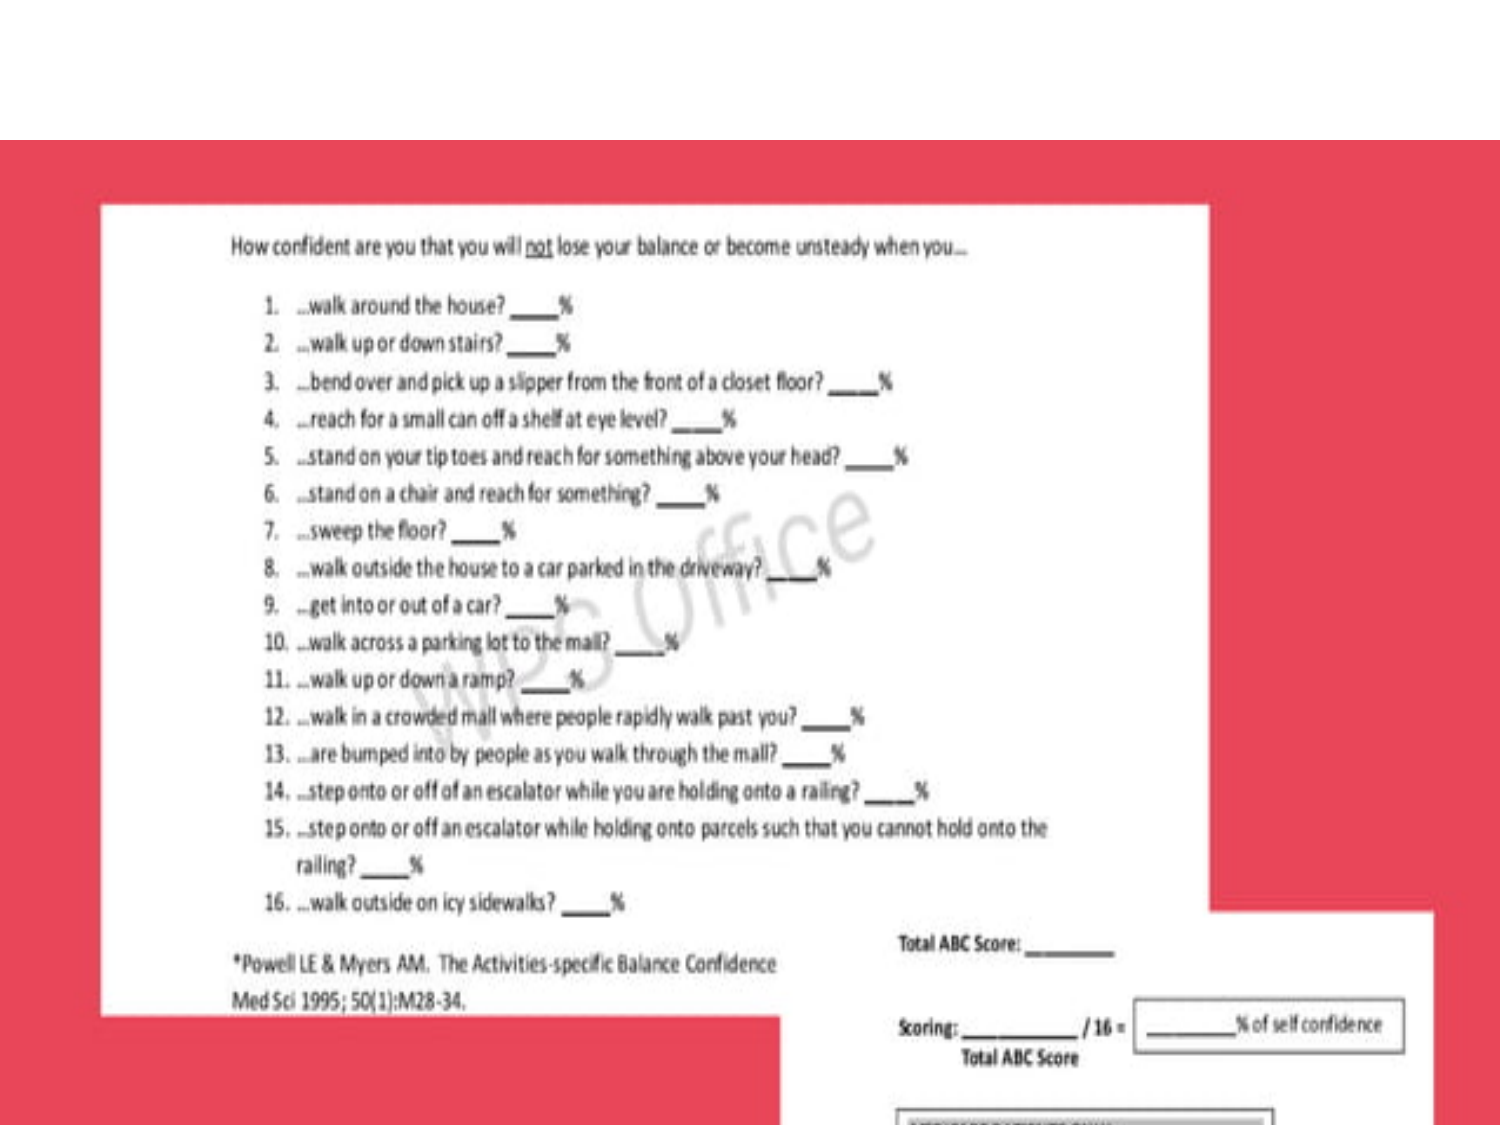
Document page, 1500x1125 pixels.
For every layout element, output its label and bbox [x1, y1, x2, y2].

picture [0, 139, 1500, 1125]
